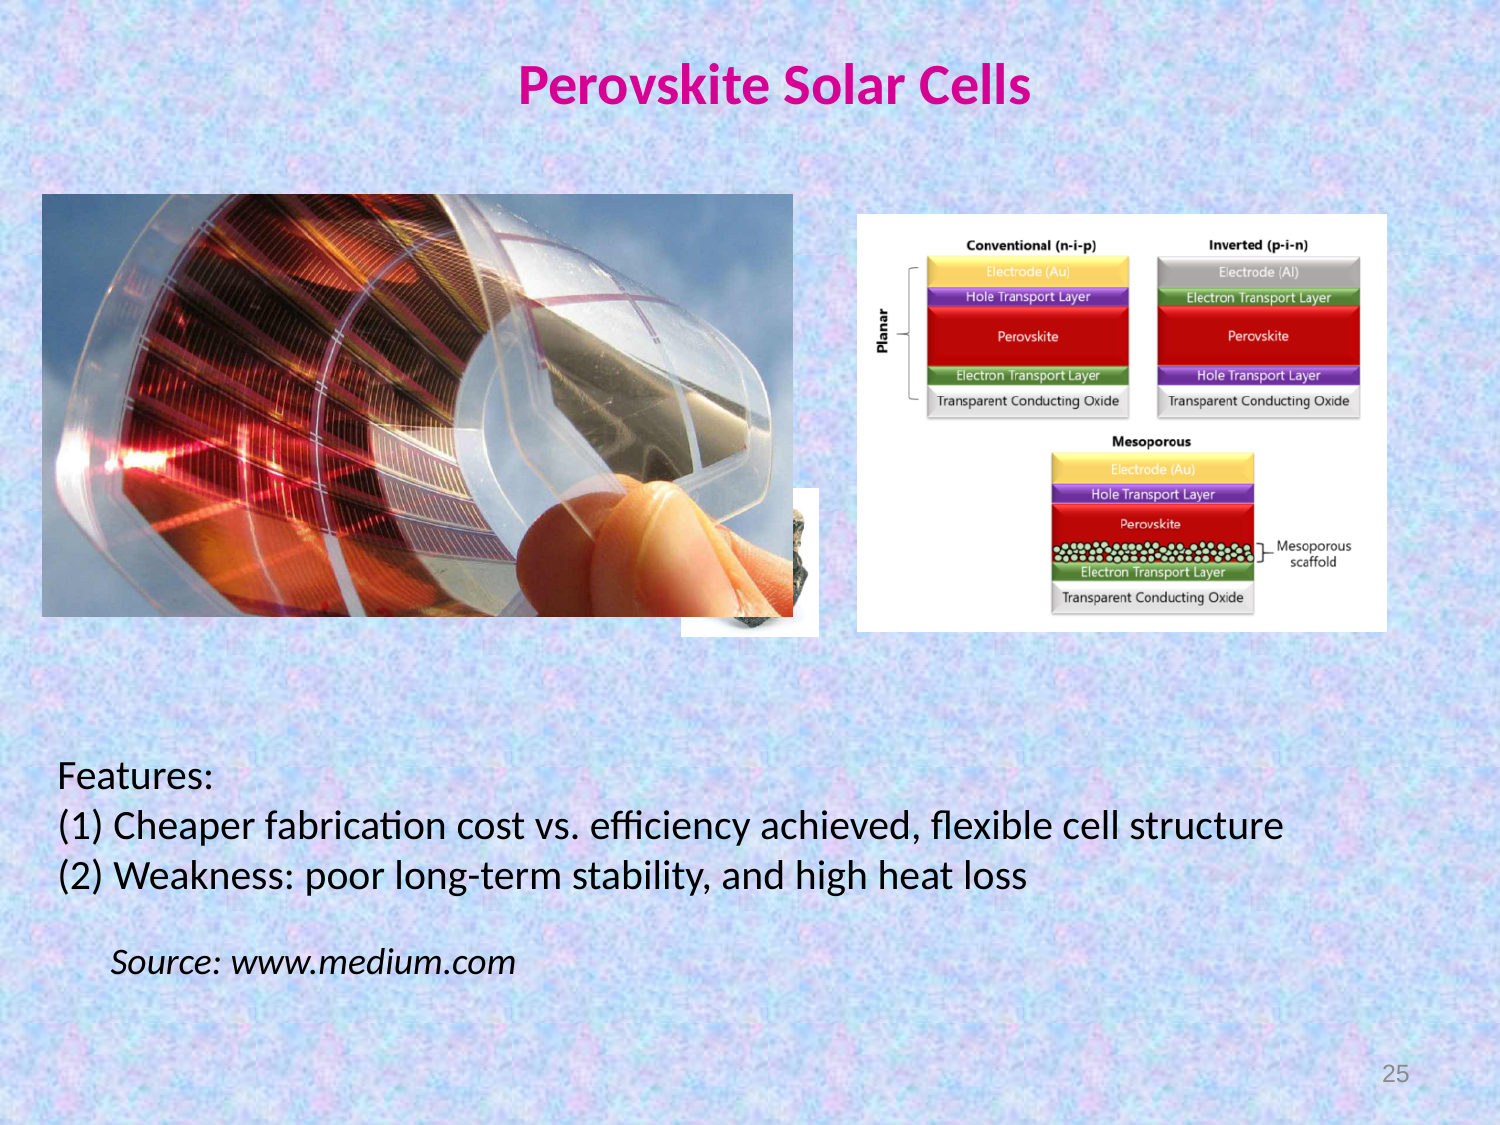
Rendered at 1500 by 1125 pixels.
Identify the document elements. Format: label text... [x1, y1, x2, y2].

text_box Features: (1) Cheaper fabrication cost vs. efficiency achieved, flexible cell structure (2) Weakness: poor long-term stability, and high heat loss [42, 740, 1453, 906]
title Perovskite Solar Cells [99, 24, 1450, 138]
slide_number 25 [1074, 1042, 1425, 1103]
picture [0, 0, 1500, 1125]
text_box Source: www.medium.com [95, 929, 874, 990]
